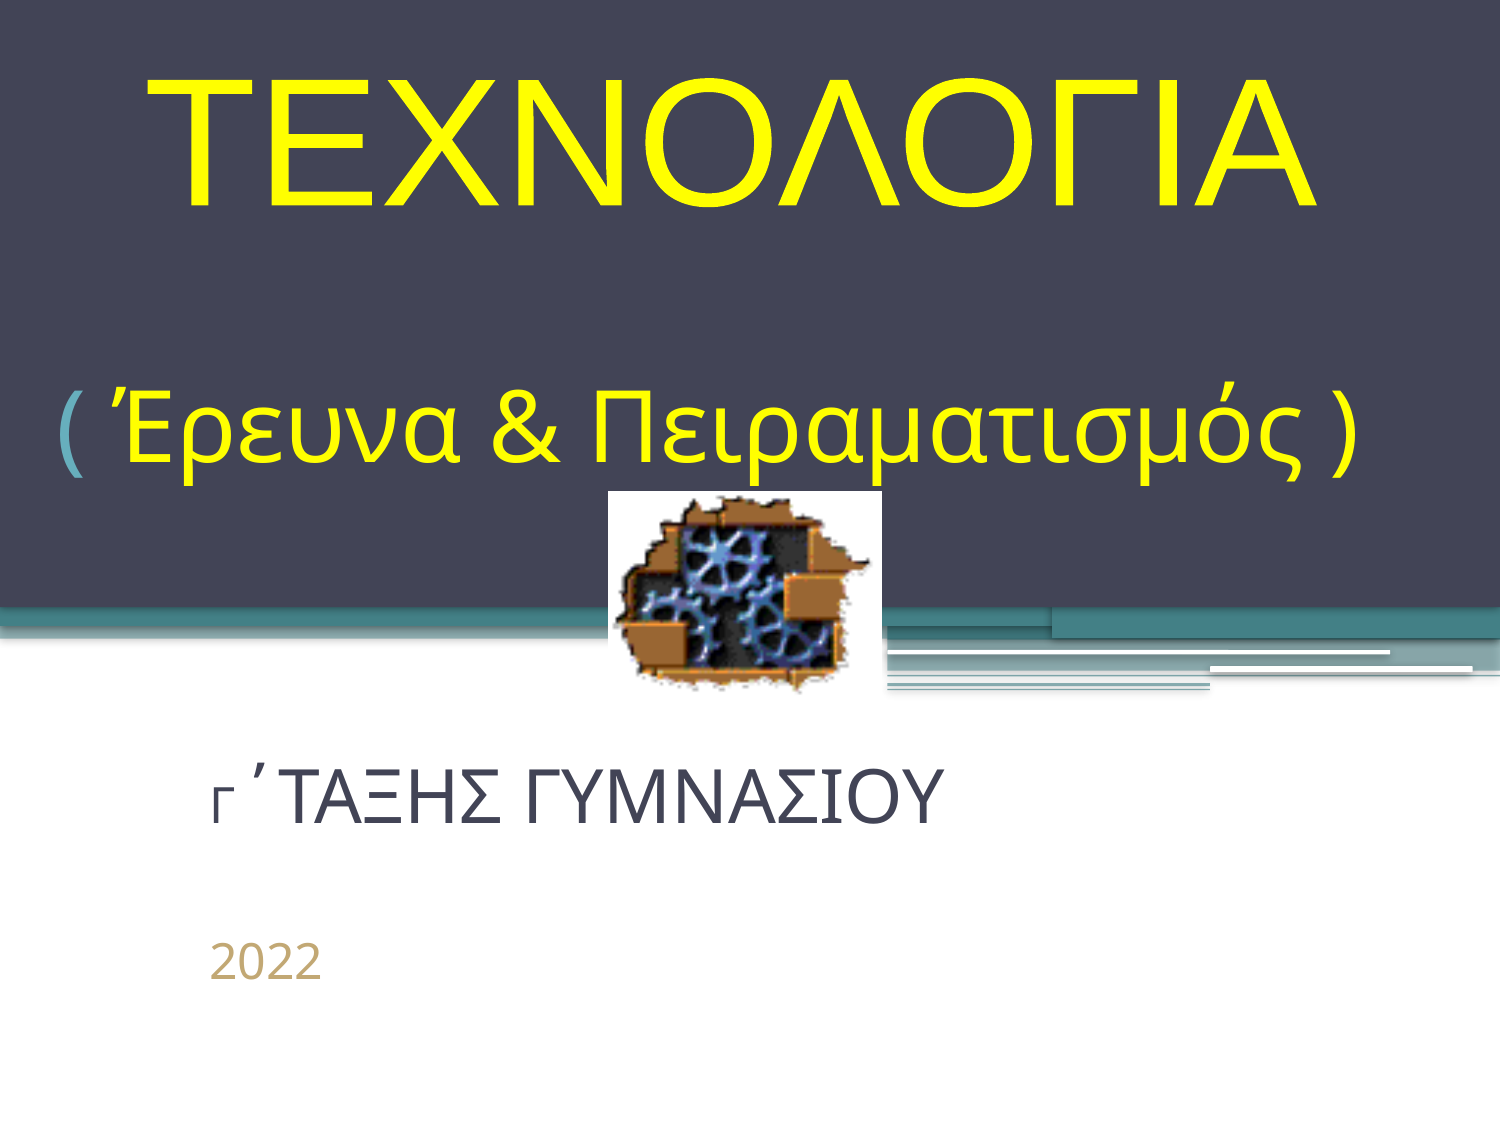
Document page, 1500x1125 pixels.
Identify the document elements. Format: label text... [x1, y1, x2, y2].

title ( Έρευνα & Πειραματισμός ) [40, 77, 1442, 610]
subtitle Γ΄ΤΑΞΗΣ ΓΥΜΝΑΣΙΟΥ 2022 [170, 751, 1284, 1040]
picture [608, 491, 882, 698]
